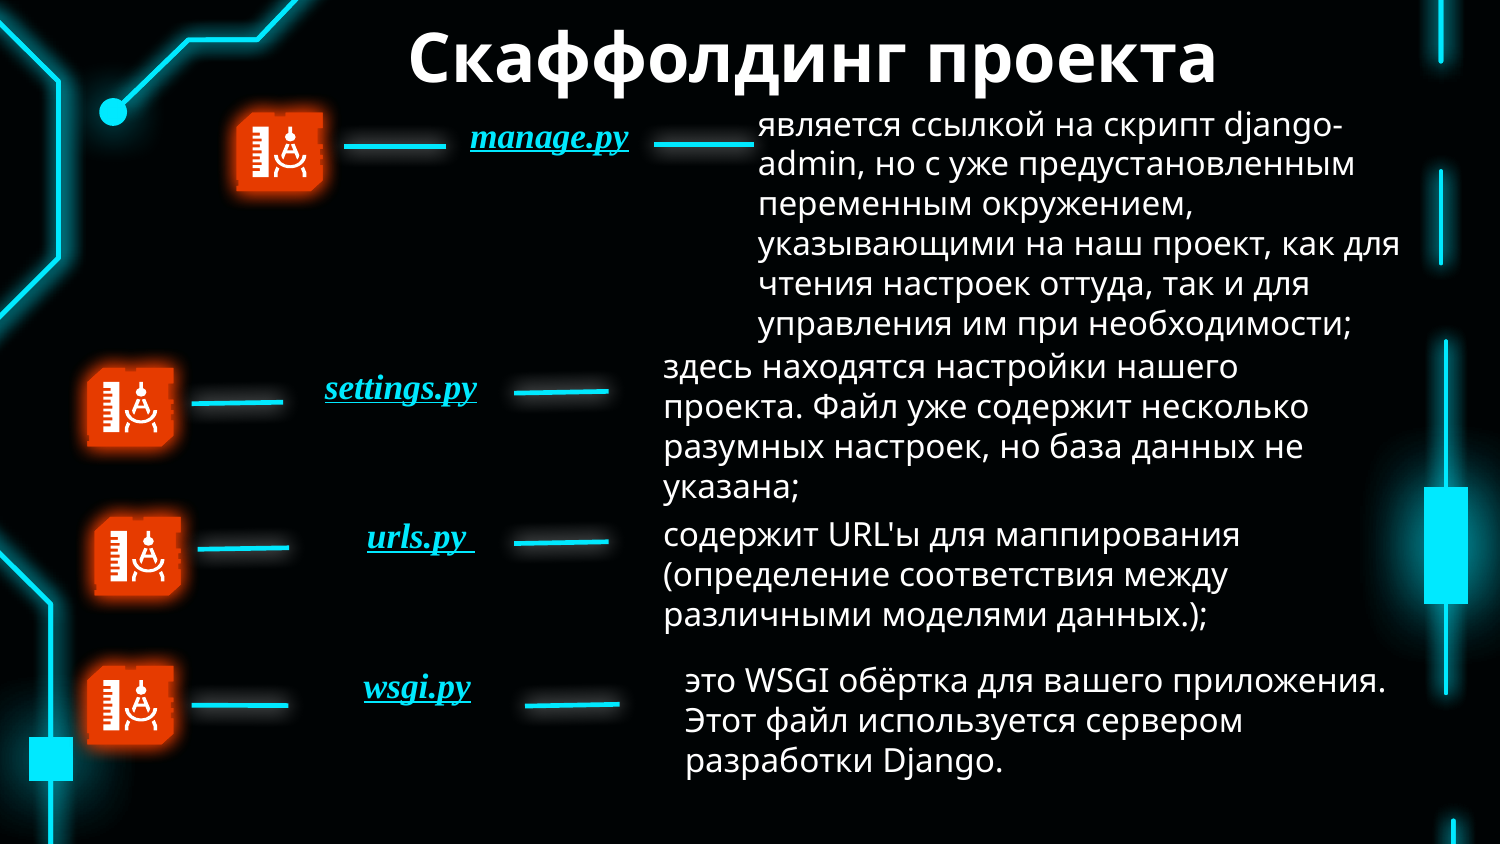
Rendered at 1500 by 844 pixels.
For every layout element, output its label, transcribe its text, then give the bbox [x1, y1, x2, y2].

text_box содержит URL'ы для маппирования (определение соответствия между различными моделями данных.); [625, 513, 1405, 627]
text_box urls.py [313, 513, 529, 567]
text_box manage.py [455, 112, 671, 166]
text_box wsgi.py [309, 663, 525, 716]
title Скаффолдинг проекта [180, 15, 1447, 94]
text_box settings.py [309, 364, 525, 417]
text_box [236, 112, 323, 192]
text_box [87, 665, 174, 745]
text_box это WSGI обёртка для вашего приложения. Этот файл используется сервером разработки Django. [647, 659, 1417, 731]
text_box является ссылкой на скрипт django-admin, но с уже предустановленным переменным окружением, указывающими на наш проект, как для чтения настроек оттуда, так и для управления им при необходимости; [720, 102, 1447, 283]
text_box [94, 516, 181, 596]
text_box здесь находятся настройки нашего проекта. Файл уже содержит несколько разумных настроек, но база данных не указана; [625, 345, 1395, 459]
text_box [87, 367, 174, 447]
